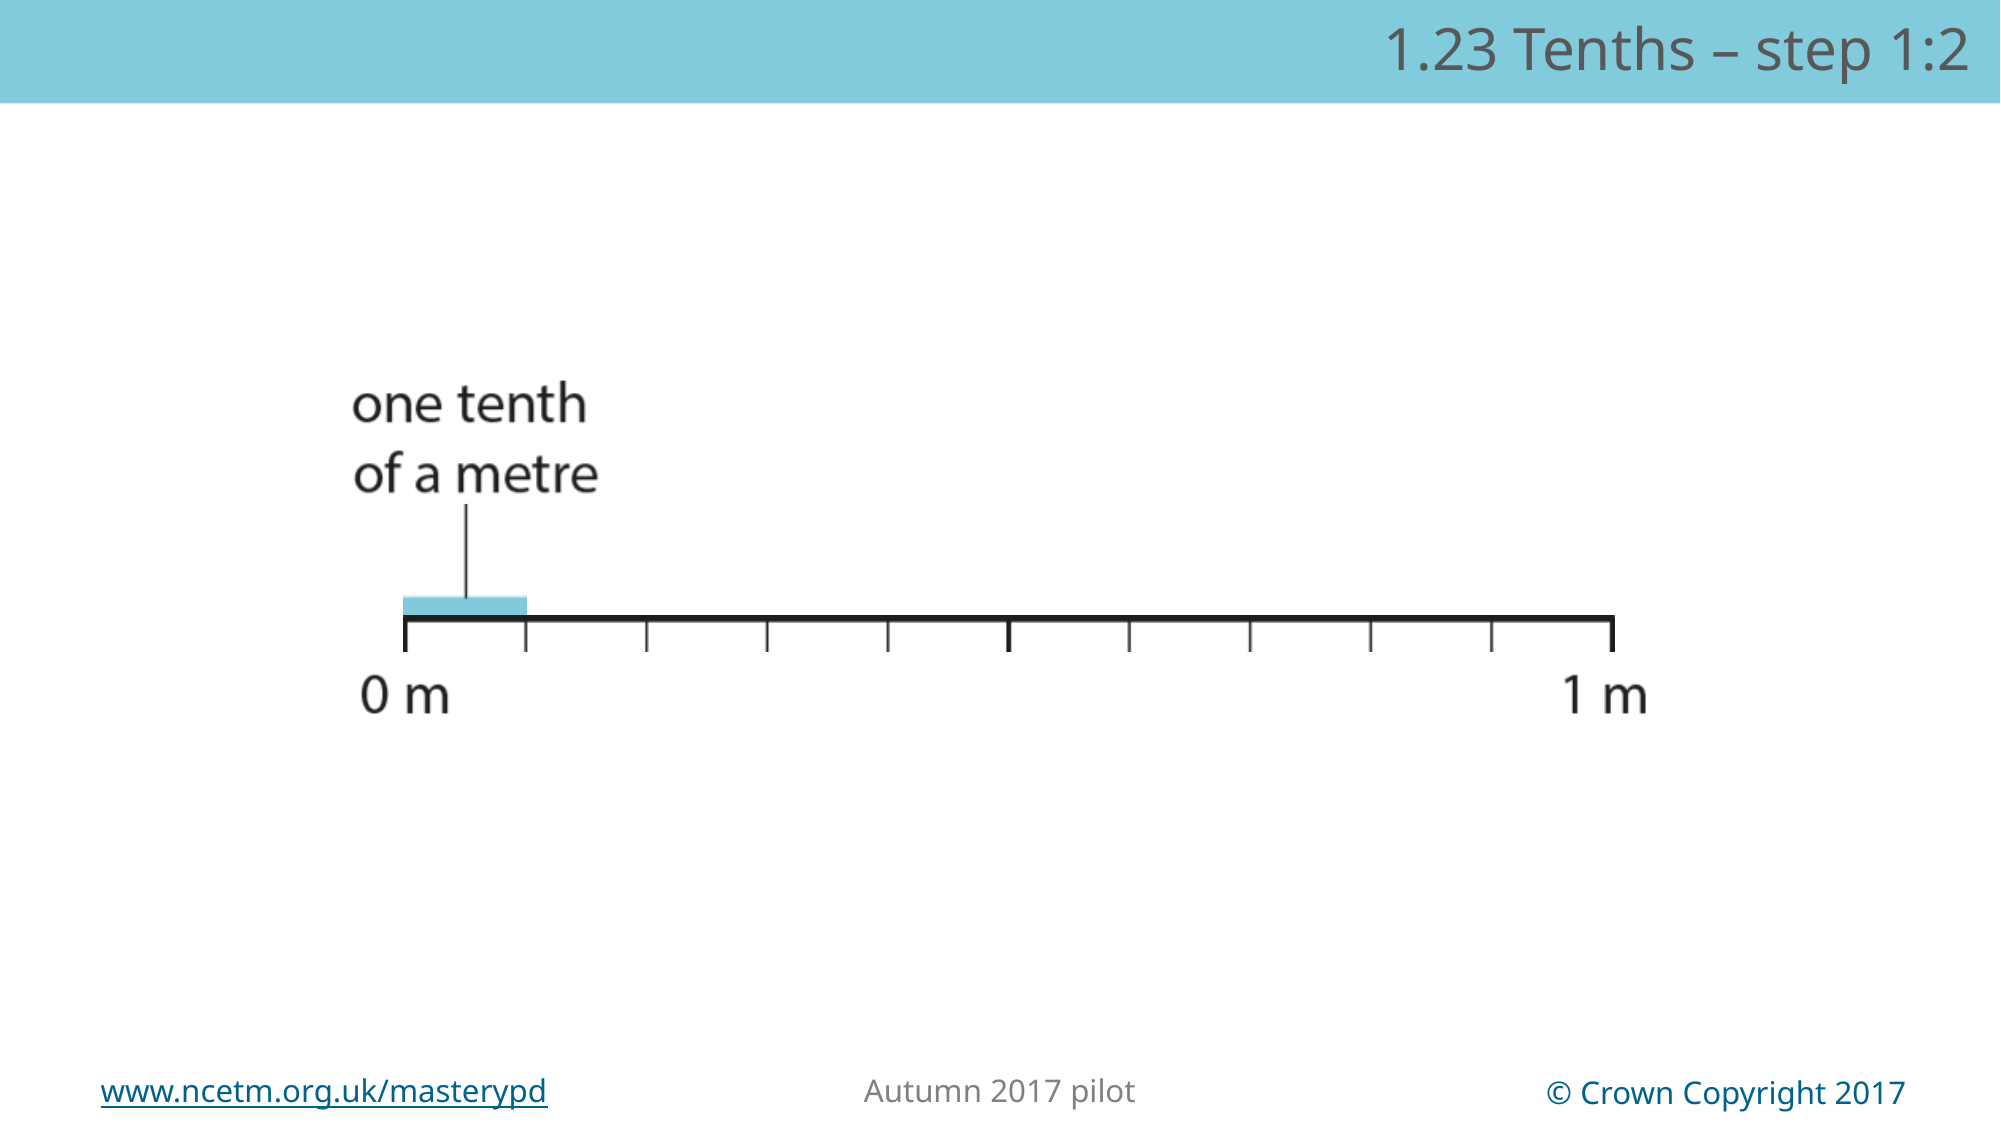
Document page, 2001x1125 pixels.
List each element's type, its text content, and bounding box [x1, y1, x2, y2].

picture [351, 666, 1649, 728]
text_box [328, 373, 624, 622]
list 1.23 Tenths – step 1:2 [0, 0, 2000, 104]
picture [403, 615, 1615, 652]
